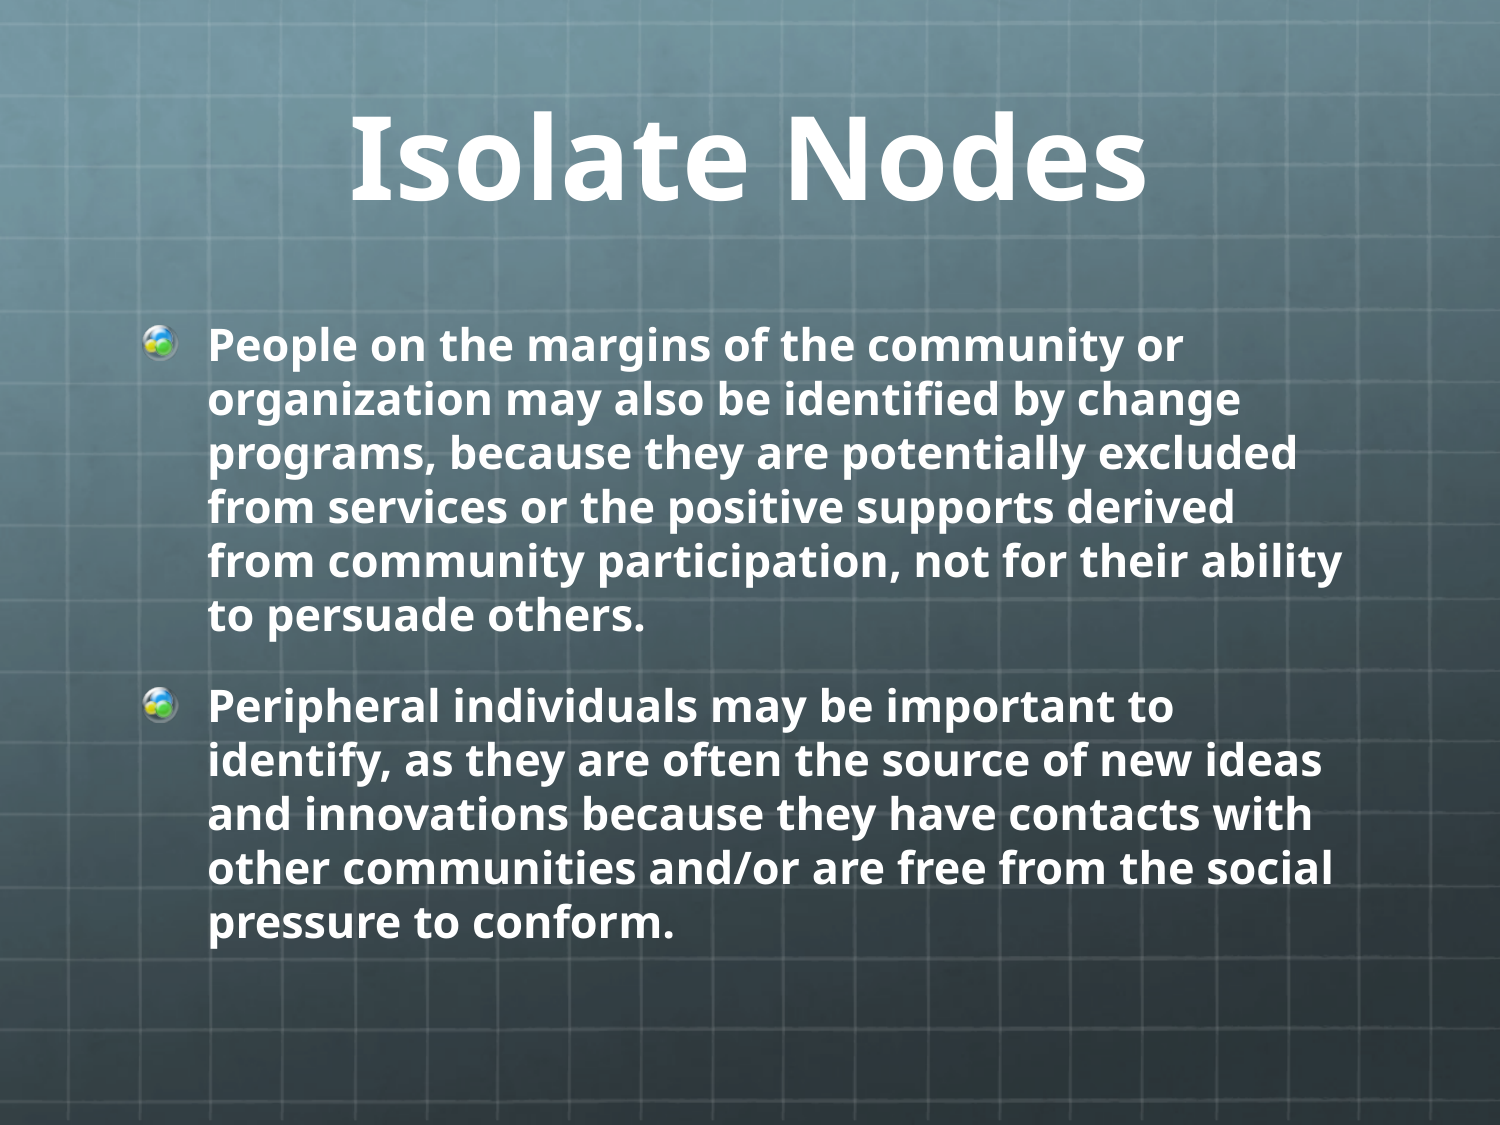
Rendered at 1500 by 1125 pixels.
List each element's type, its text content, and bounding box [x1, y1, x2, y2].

picture [0, 0, 1500, 1125]
list People on the margins of the community or organization may also be identified by change programs, because they are potentially excluded from services or the positive supports derived from community participation, not for their ability to persuade others. Peripheral individuals may be important to identify, as they are often the source of new ideas and innovations because they have contacts with other communities and/or are free from the social pressure to conform. [127, 308, 1372, 958]
title Isolate Nodes [127, 17, 1372, 289]
